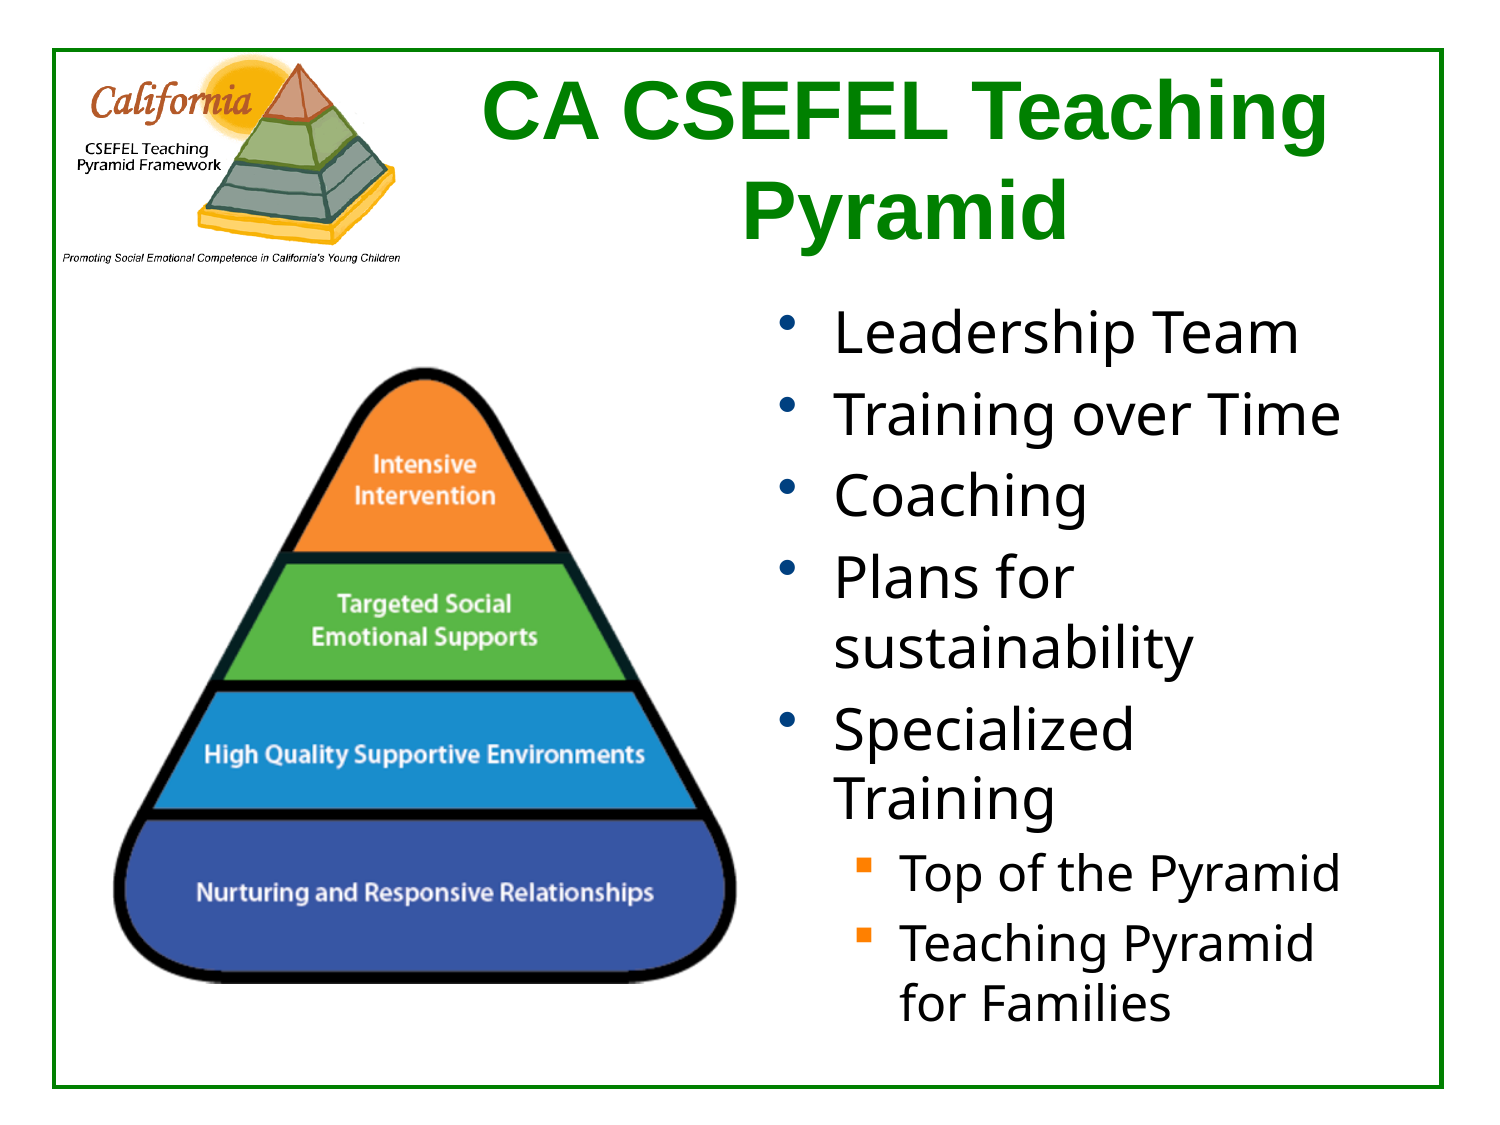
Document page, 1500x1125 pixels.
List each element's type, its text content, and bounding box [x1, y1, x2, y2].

picture [62, 49, 400, 264]
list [112, 287, 738, 1063]
title CA CSEFEL Teaching Pyramid [399, 62, 1413, 251]
list Leadership Team Training over Time Coaching Plans for sustainability Specialized Training Top of the Pyramid Teaching Pyramid for Families [762, 287, 1388, 1063]
